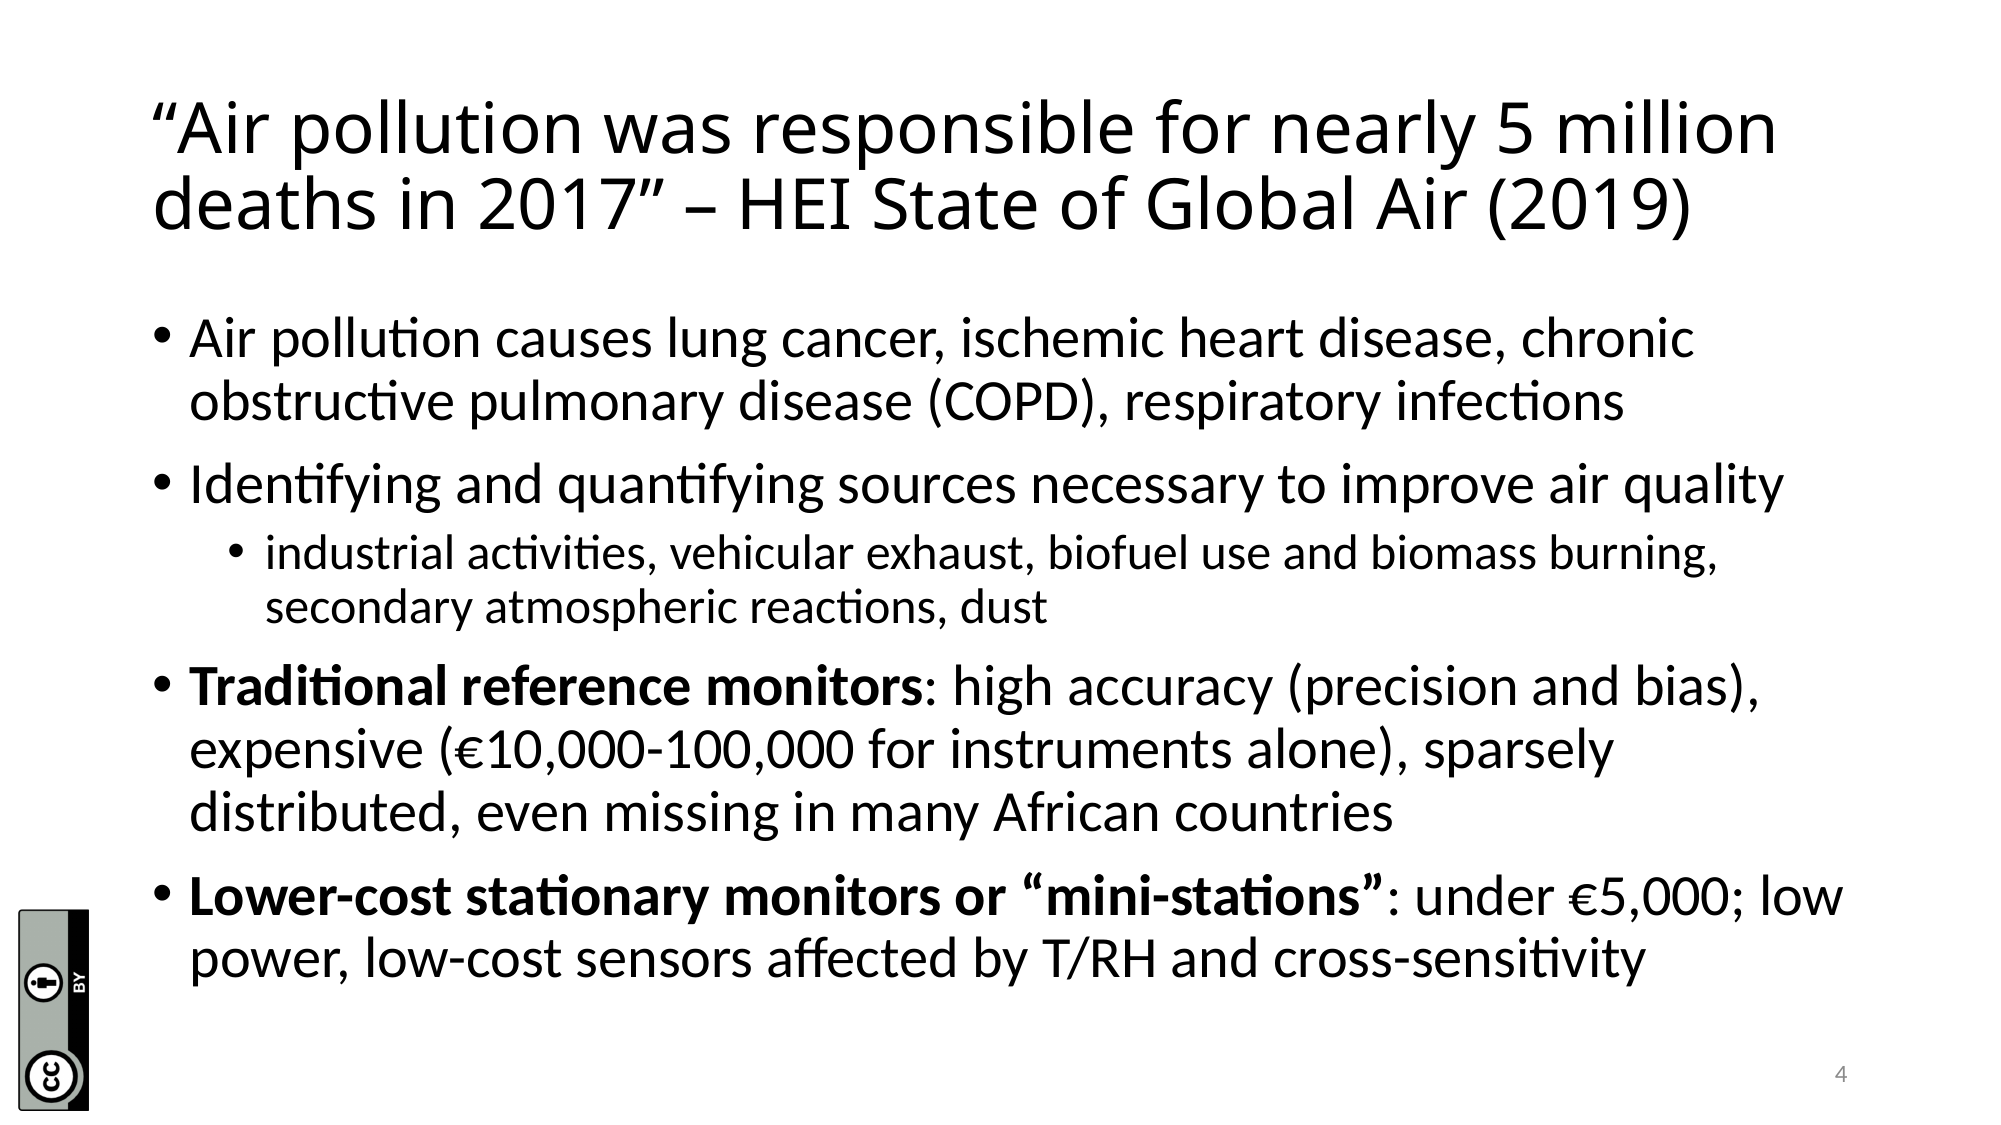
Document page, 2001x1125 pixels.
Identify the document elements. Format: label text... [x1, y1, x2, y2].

title “Air pollution was responsible for nearly 5 million deaths in 2017” – HEI State of Global Air (2019) [137, 59, 1863, 278]
picture [19, 910, 89, 1111]
slide_number 4 [1412, 1042, 1863, 1103]
list Air pollution causes lung cancer, ischemic heart disease, chronic obstructive pulmonary disease (COPD), respiratory infections Identifying and quantifying sources necessary to improve air quality industrial activities, vehicular exhaust, biofuel use and biomass burning, secondary atmospheric reactions, dust Traditional reference monitors: high accuracy (precision and bias), expensive (€10,000-100,000 for instruments alone), sparsely distributed, even missing in many African countries Lower-cost stationary monitors or “mini-stations”: under €5,000; low power, low-cost sensors affected by T/RH and cross-sensitivity [137, 299, 1863, 1014]
